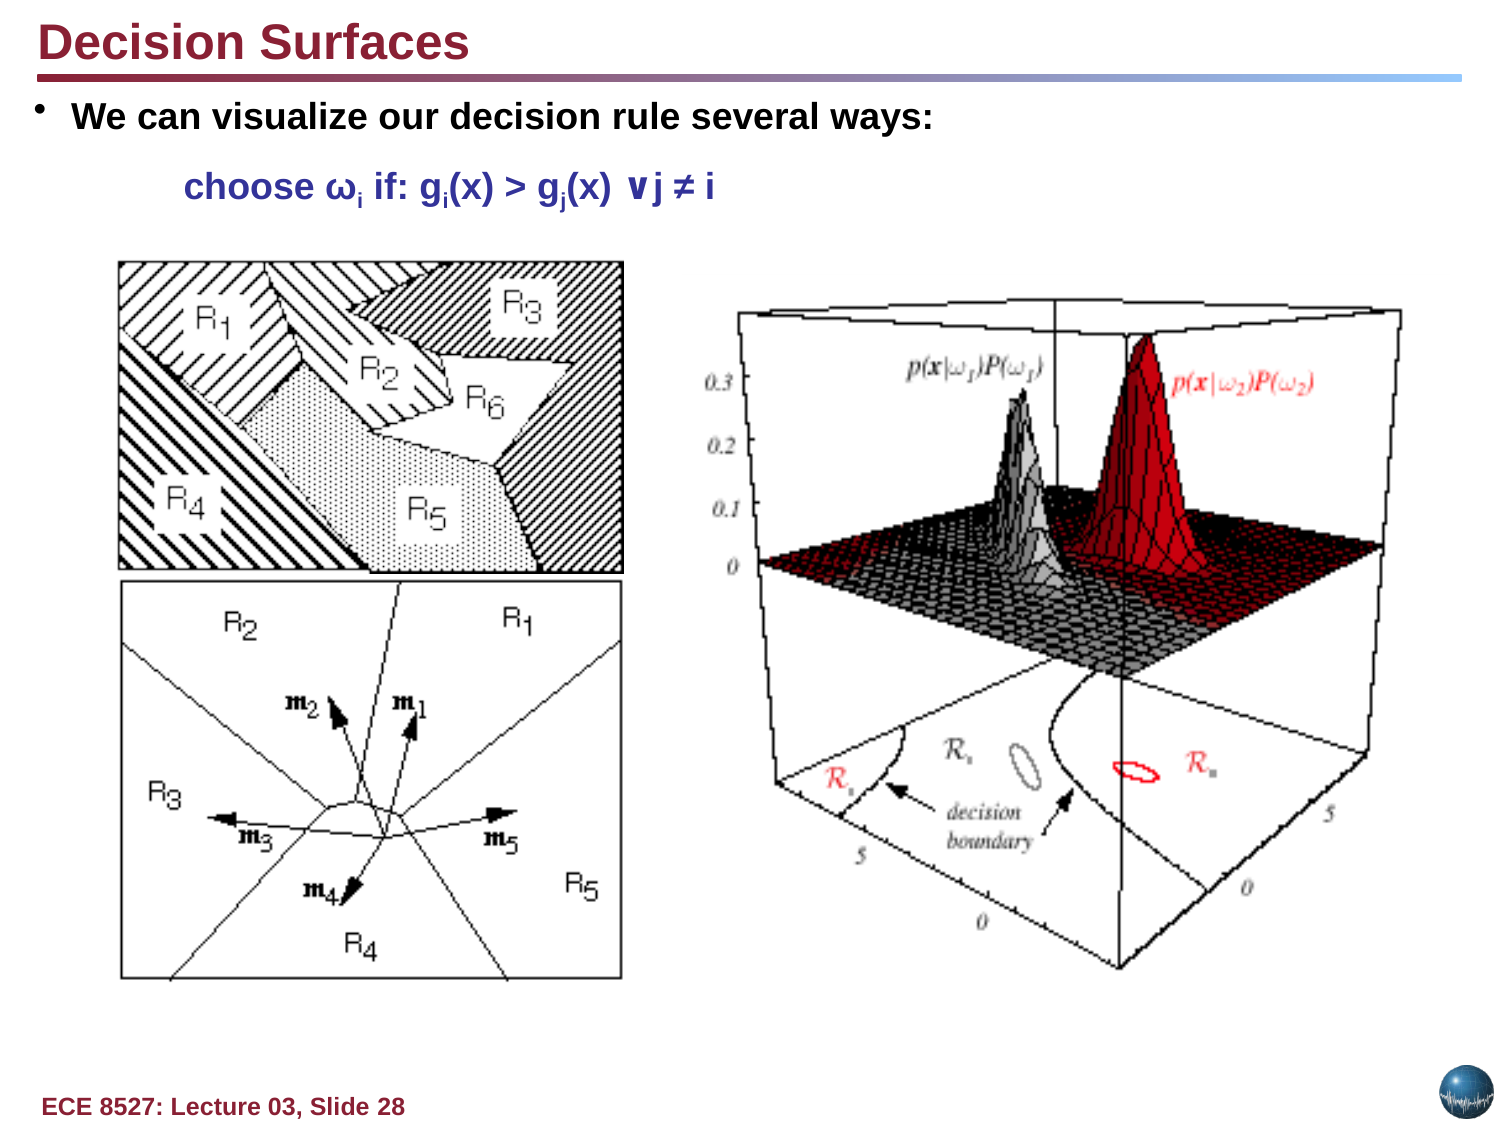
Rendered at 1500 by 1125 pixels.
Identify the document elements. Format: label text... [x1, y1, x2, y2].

text_box Decision Surfaces [37, 9, 1163, 70]
picture [682, 272, 1451, 995]
text_box We can visualize our decision rule several ways: choose ωi if: gi(x) > gj(x) ∨j ≠ i [33, 91, 1467, 251]
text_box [110, 256, 634, 987]
picture [1439, 1065, 1494, 1119]
